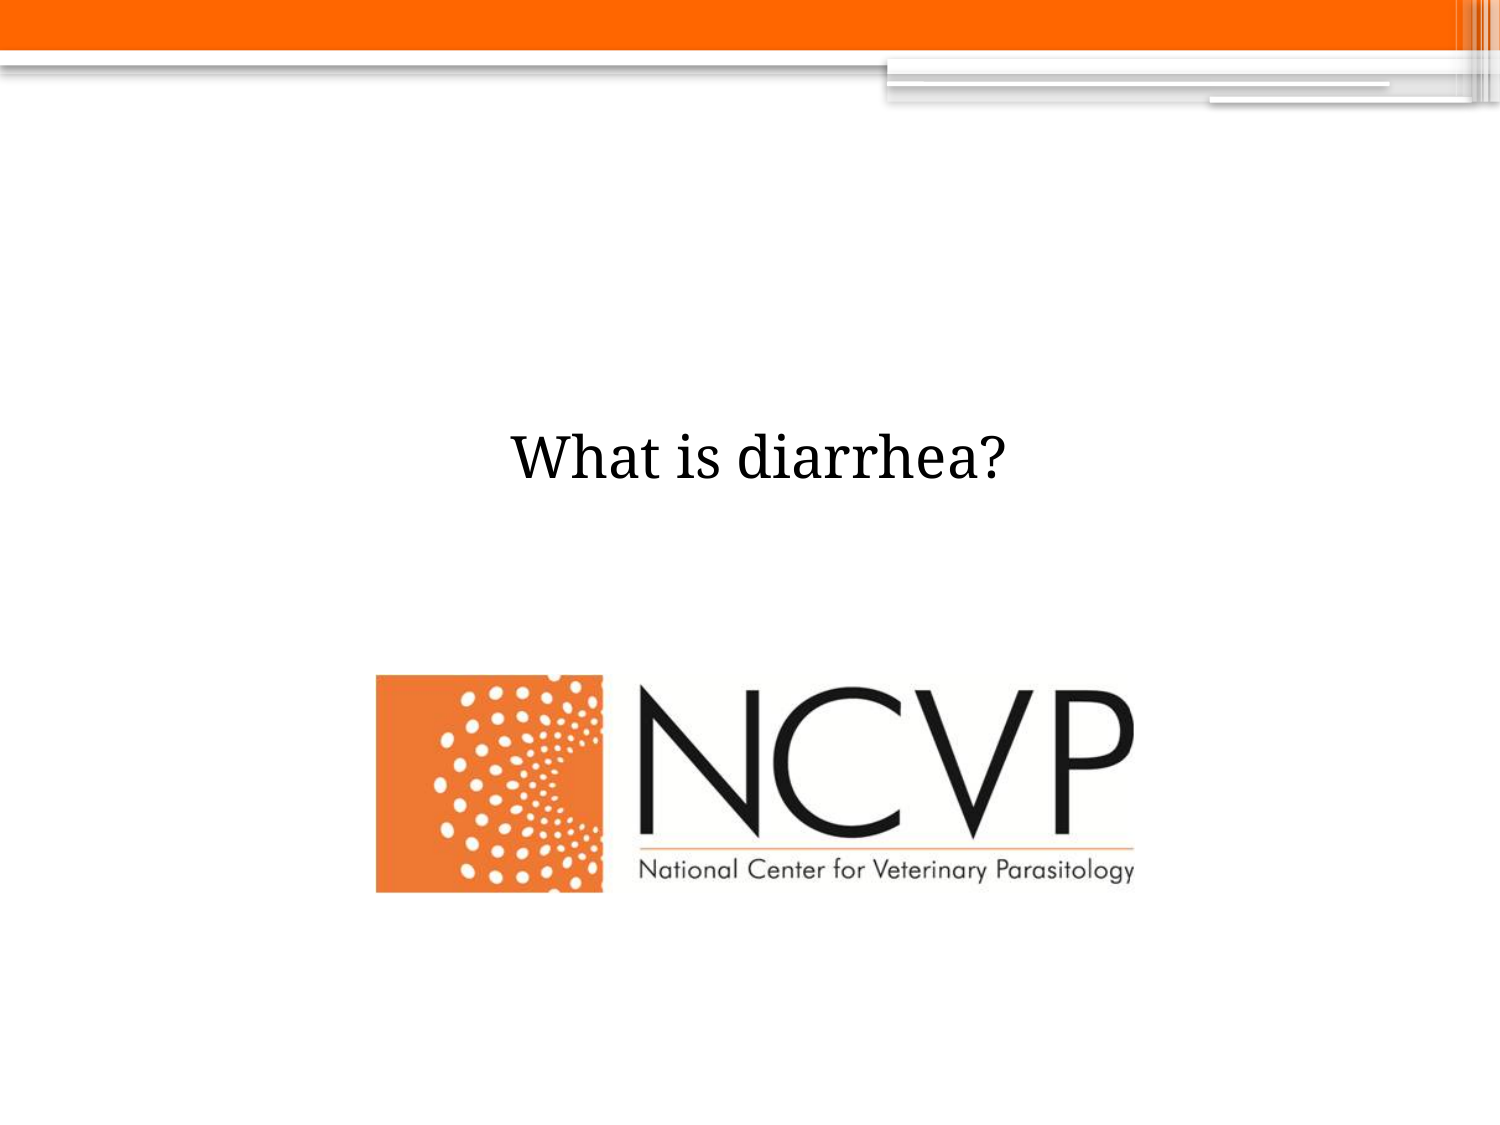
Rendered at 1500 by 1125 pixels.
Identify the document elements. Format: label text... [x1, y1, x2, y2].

list What is diarrhea? [75, 412, 1425, 1005]
picture [374, 674, 1135, 895]
